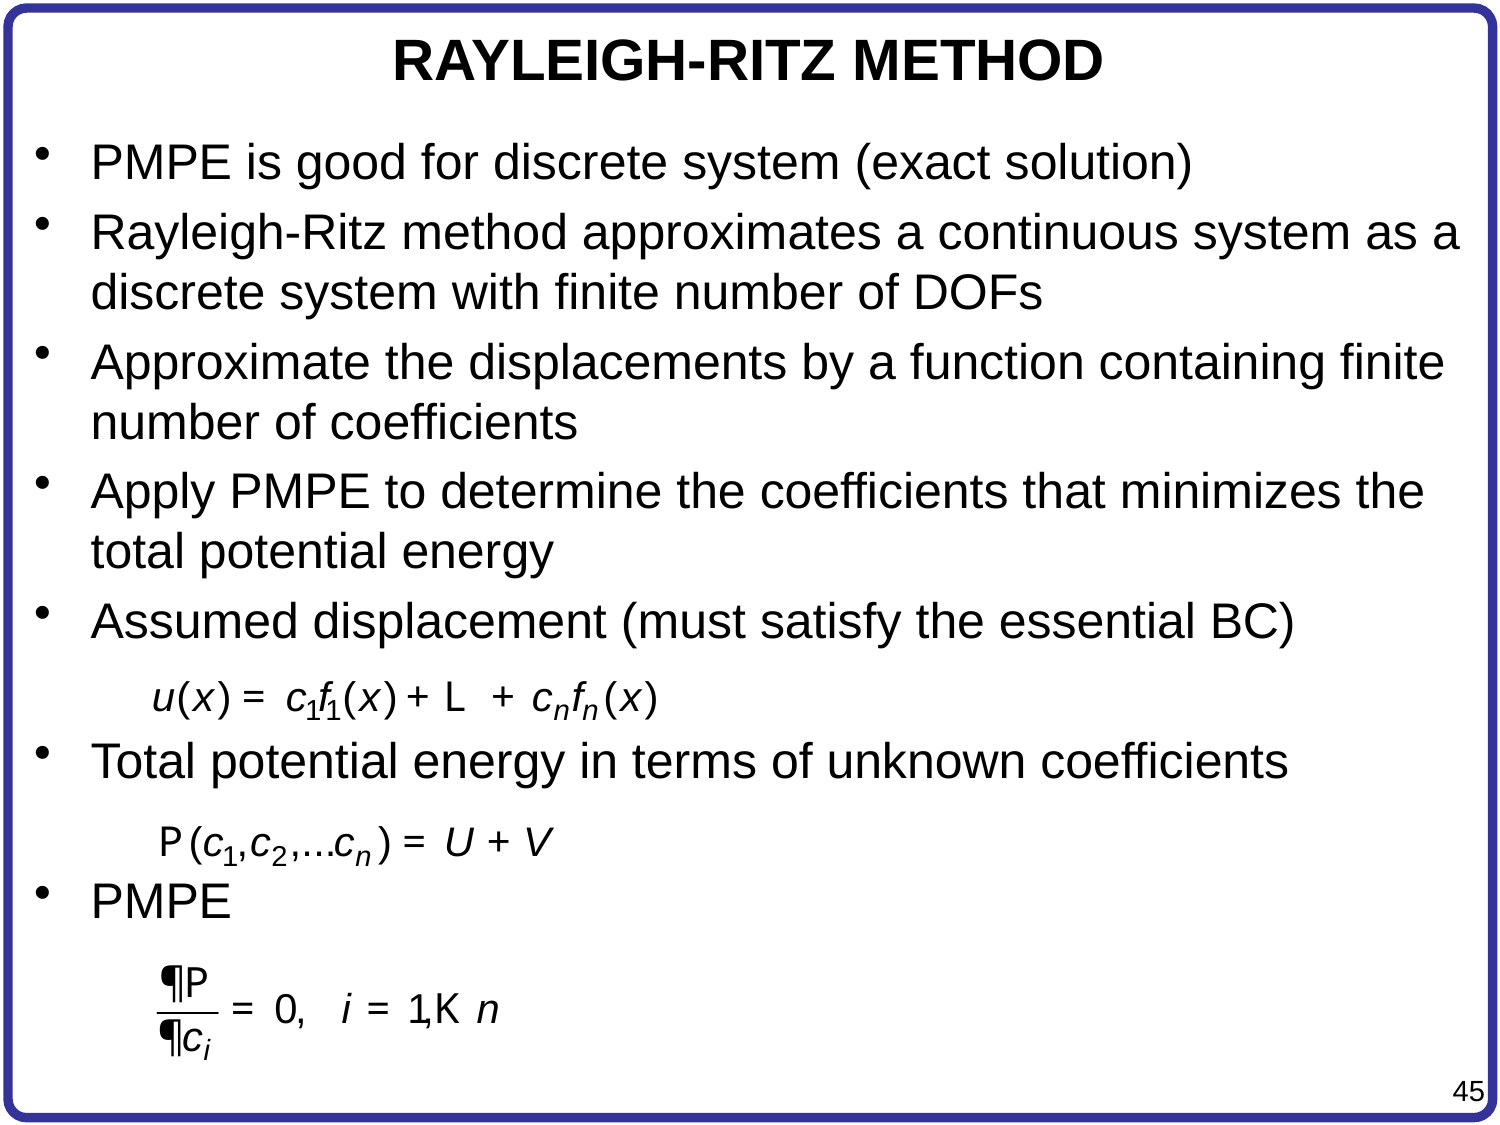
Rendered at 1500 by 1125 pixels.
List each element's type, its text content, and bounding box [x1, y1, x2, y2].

title RAYLEIGH-RITZ METHOD [6, 7, 1492, 106]
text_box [152, 958, 506, 1066]
list PMPE is good for discrete system (exact solution) Rayleigh-Ritz method approximates a continuous system as a discrete system with finite number of DOFs Approximate the displacements by a function containing finite number of coefficients Apply PMPE to determine the coefficients that minimizes the total potential energy Assumed displacement (must satisfy the essential BC) Total potential energy in terms of unknown coefficients PMPE [18, 121, 1481, 1012]
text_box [154, 819, 561, 872]
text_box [149, 673, 661, 726]
